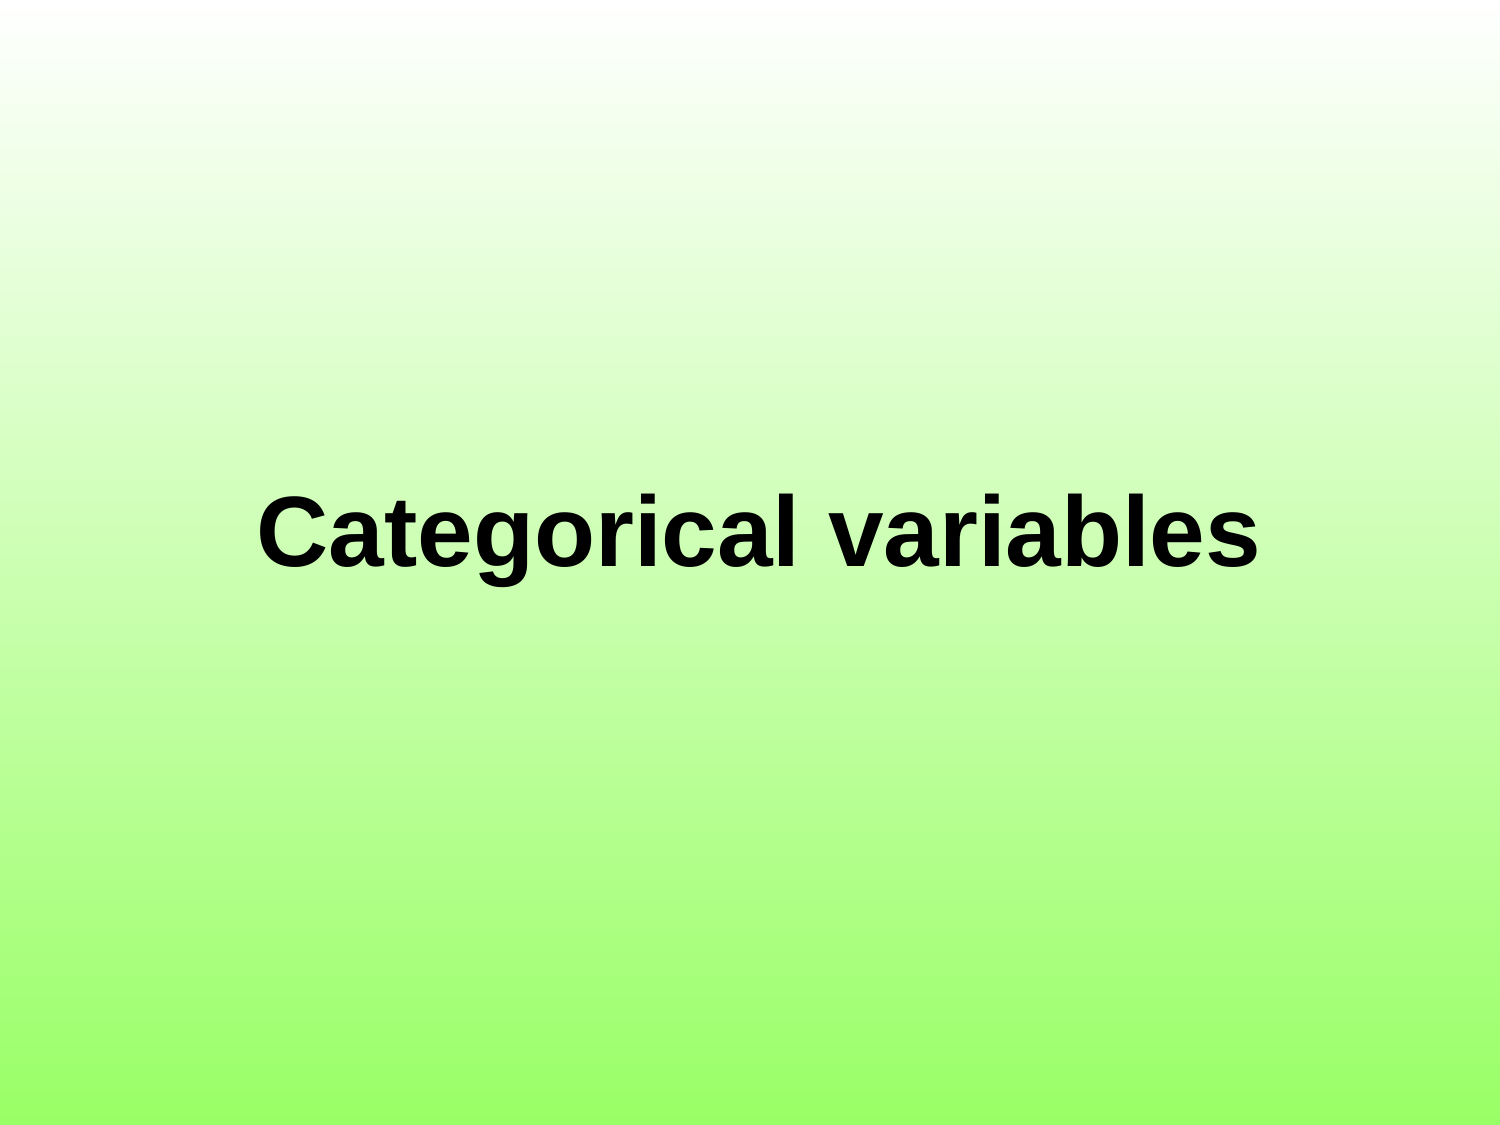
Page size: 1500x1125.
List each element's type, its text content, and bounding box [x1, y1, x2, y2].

text_box Categorical variables [242, 491, 1500, 680]
